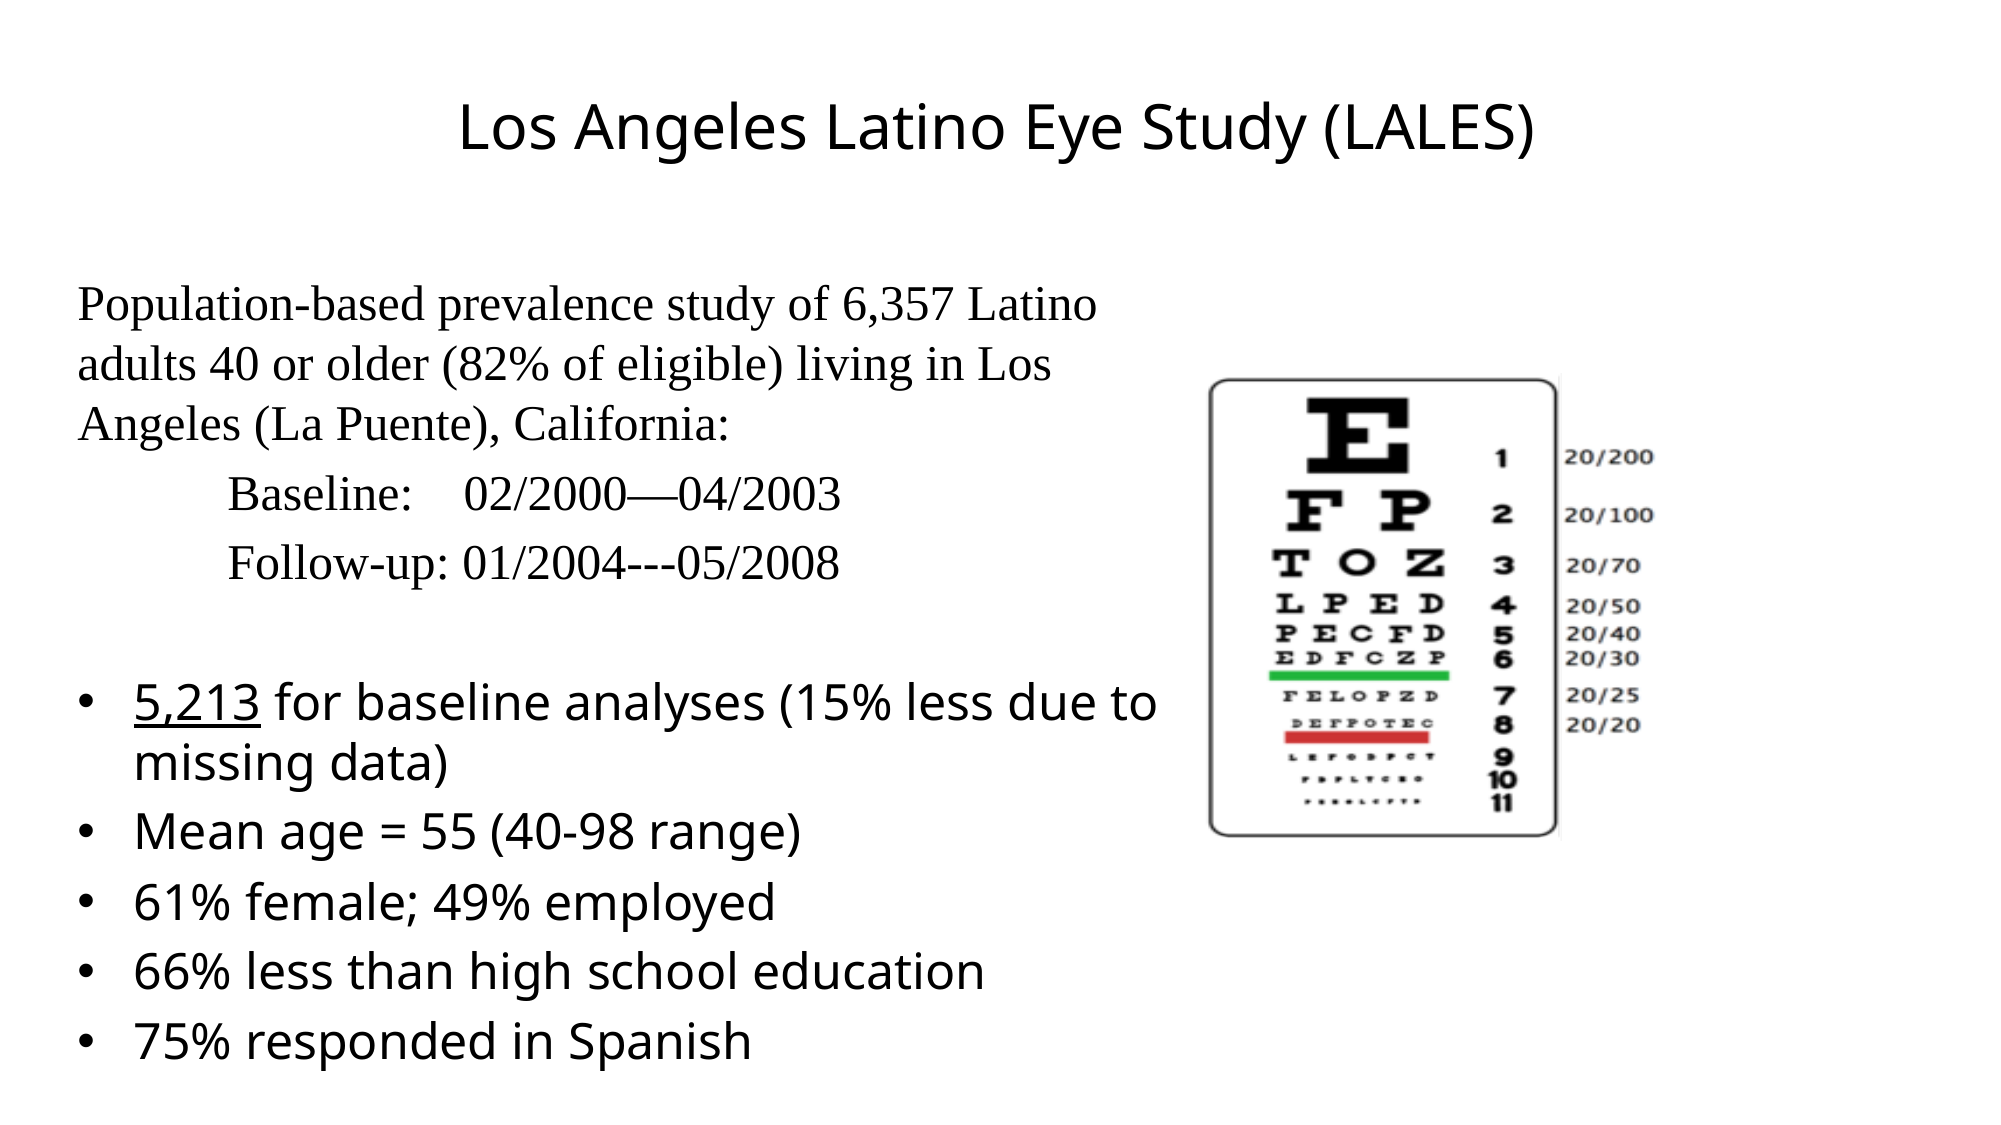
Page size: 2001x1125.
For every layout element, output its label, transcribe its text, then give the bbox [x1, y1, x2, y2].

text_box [1199, 373, 1667, 841]
title Los Angeles Latino Eye Study (LALES) [0, 85, 1998, 165]
list Population-based prevalence study of 6,357 Latino adults 40 or older (82% of eligible) living in Los Angeles (La Puente), California: Baseline: 02/2000—04/2003 Follow-up: 01/2004---05/2008 5,213 for baseline analyses (15% less due to missing data) Mean age = 55 (40-98 range) 61% female; 49% employed 66% less than high school education 75% responded in Spanish McKean, Varma et al. (2007, 2010); Varma, Wu et al. (2006) [62, 262, 1201, 898]
